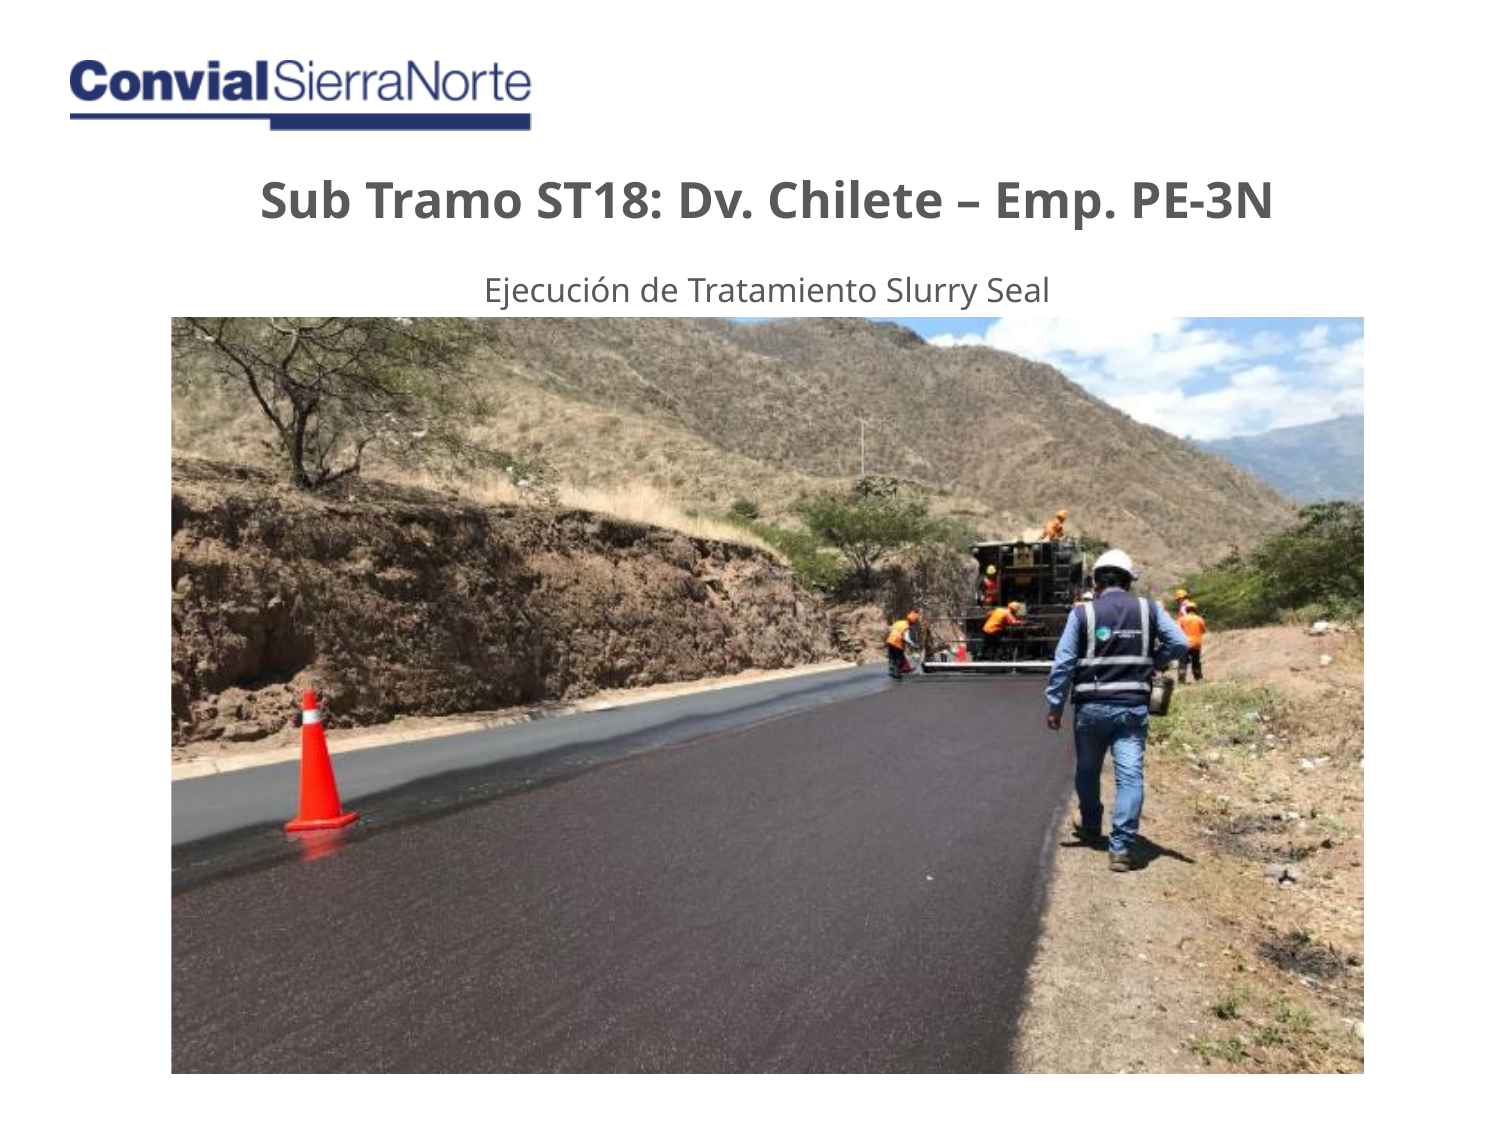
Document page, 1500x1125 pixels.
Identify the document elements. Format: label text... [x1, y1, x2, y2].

list Sub Tramo ST18: Dv. Chilete – Emp. PE-3N Ejecución de Tratamiento Slurry Seal [90, 160, 1446, 950]
picture [70, 60, 532, 132]
picture [170, 317, 1365, 1074]
